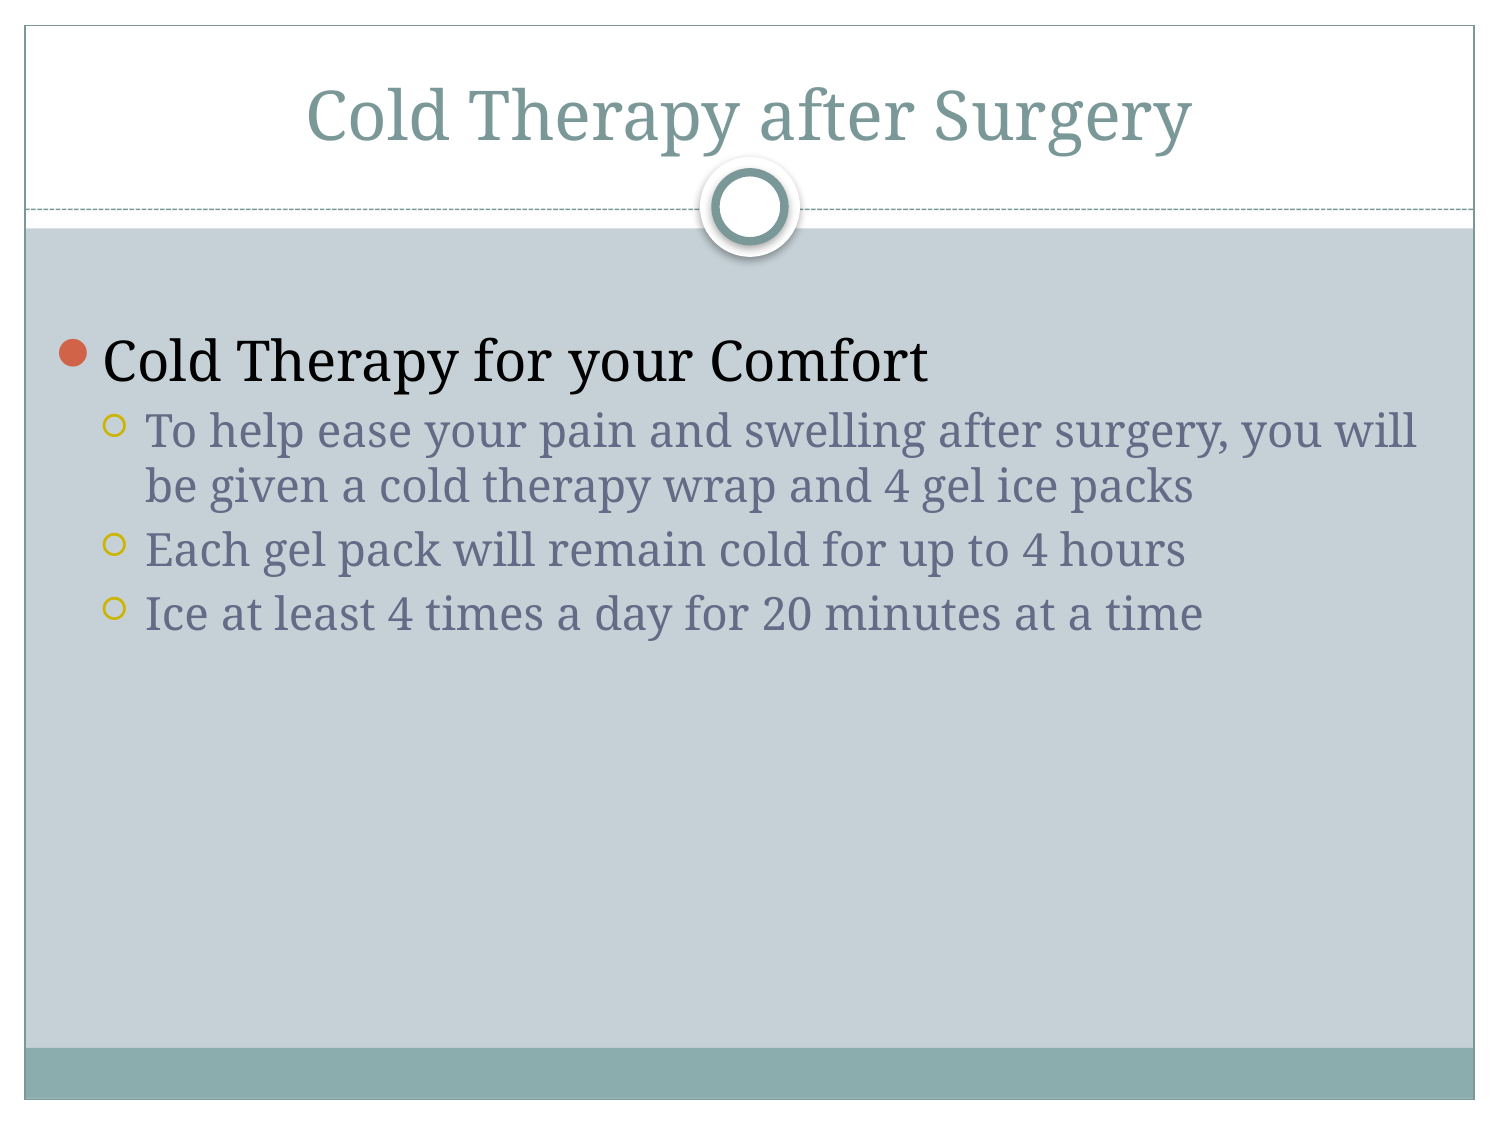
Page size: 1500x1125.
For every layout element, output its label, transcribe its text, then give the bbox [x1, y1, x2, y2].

list Cold Therapy for your Comfort To help ease your pain and swelling after surgery, you will be given a cold therapy wrap and 4 gel ice packs Each gel pack will remain cold for up to 4 hours Ice at least 4 times a day for 20 minutes at a time [40, 317, 1436, 1068]
title Cold Therapy after Surgery [49, 37, 1450, 162]
